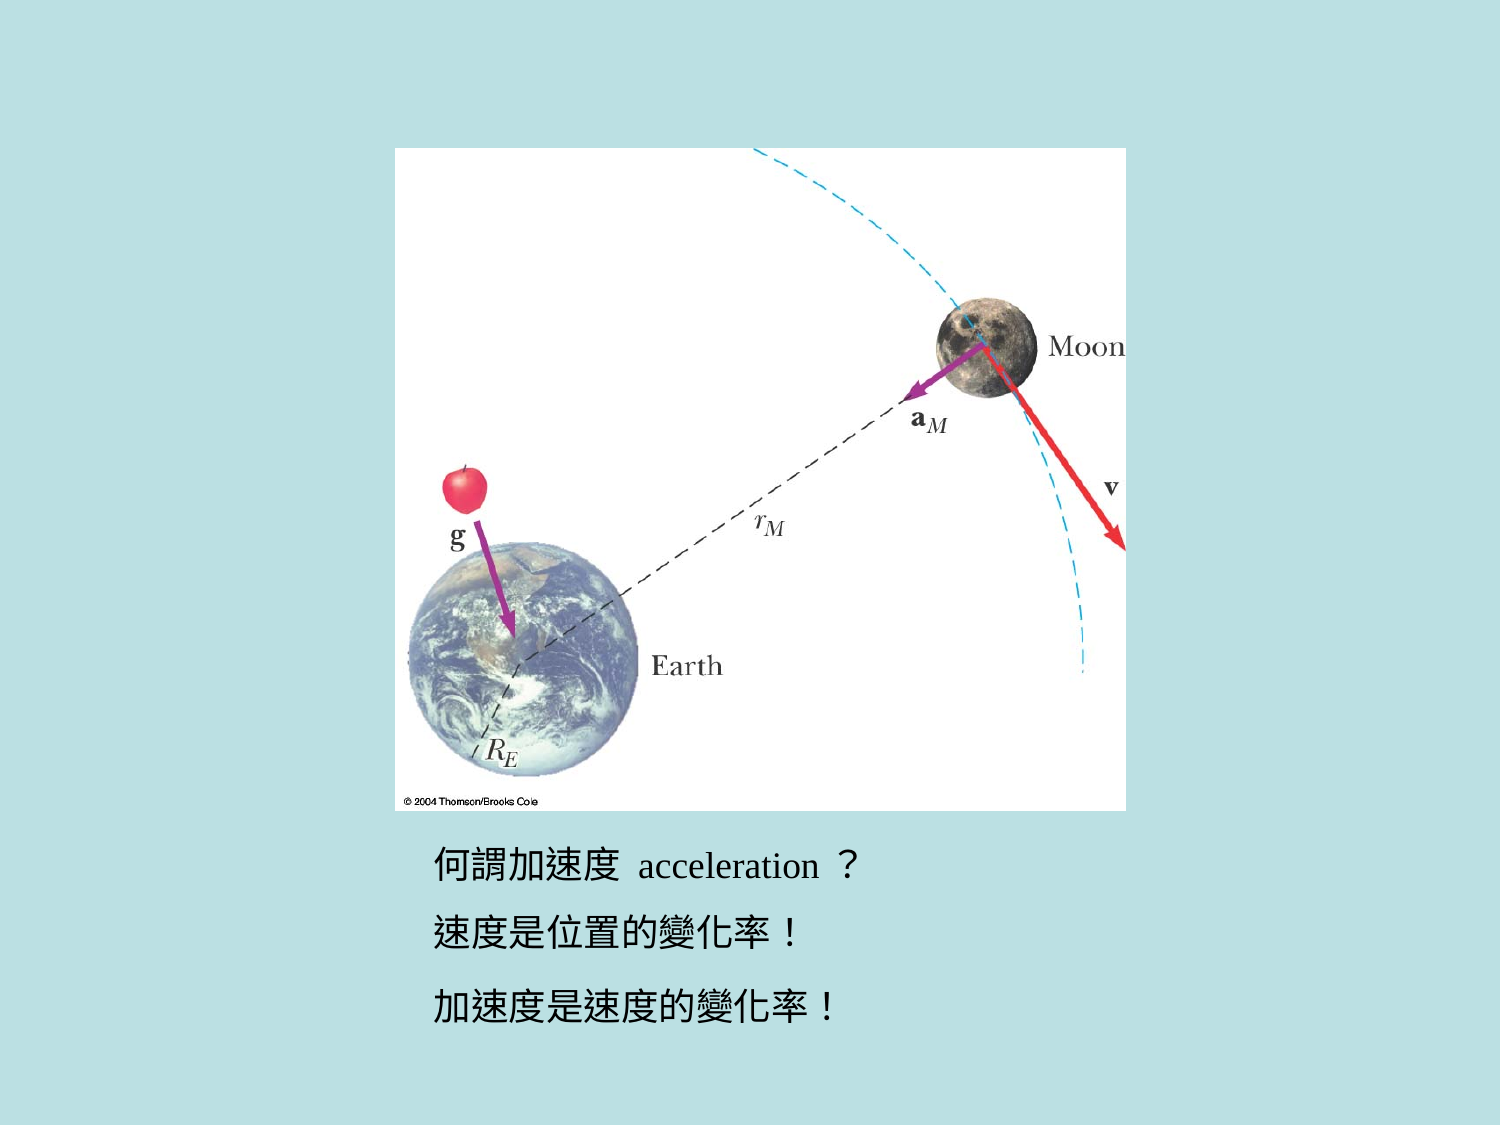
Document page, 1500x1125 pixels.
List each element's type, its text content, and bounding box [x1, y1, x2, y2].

picture [395, 148, 1126, 811]
text_box 何謂加速度 acceleration？ [418, 834, 1010, 894]
